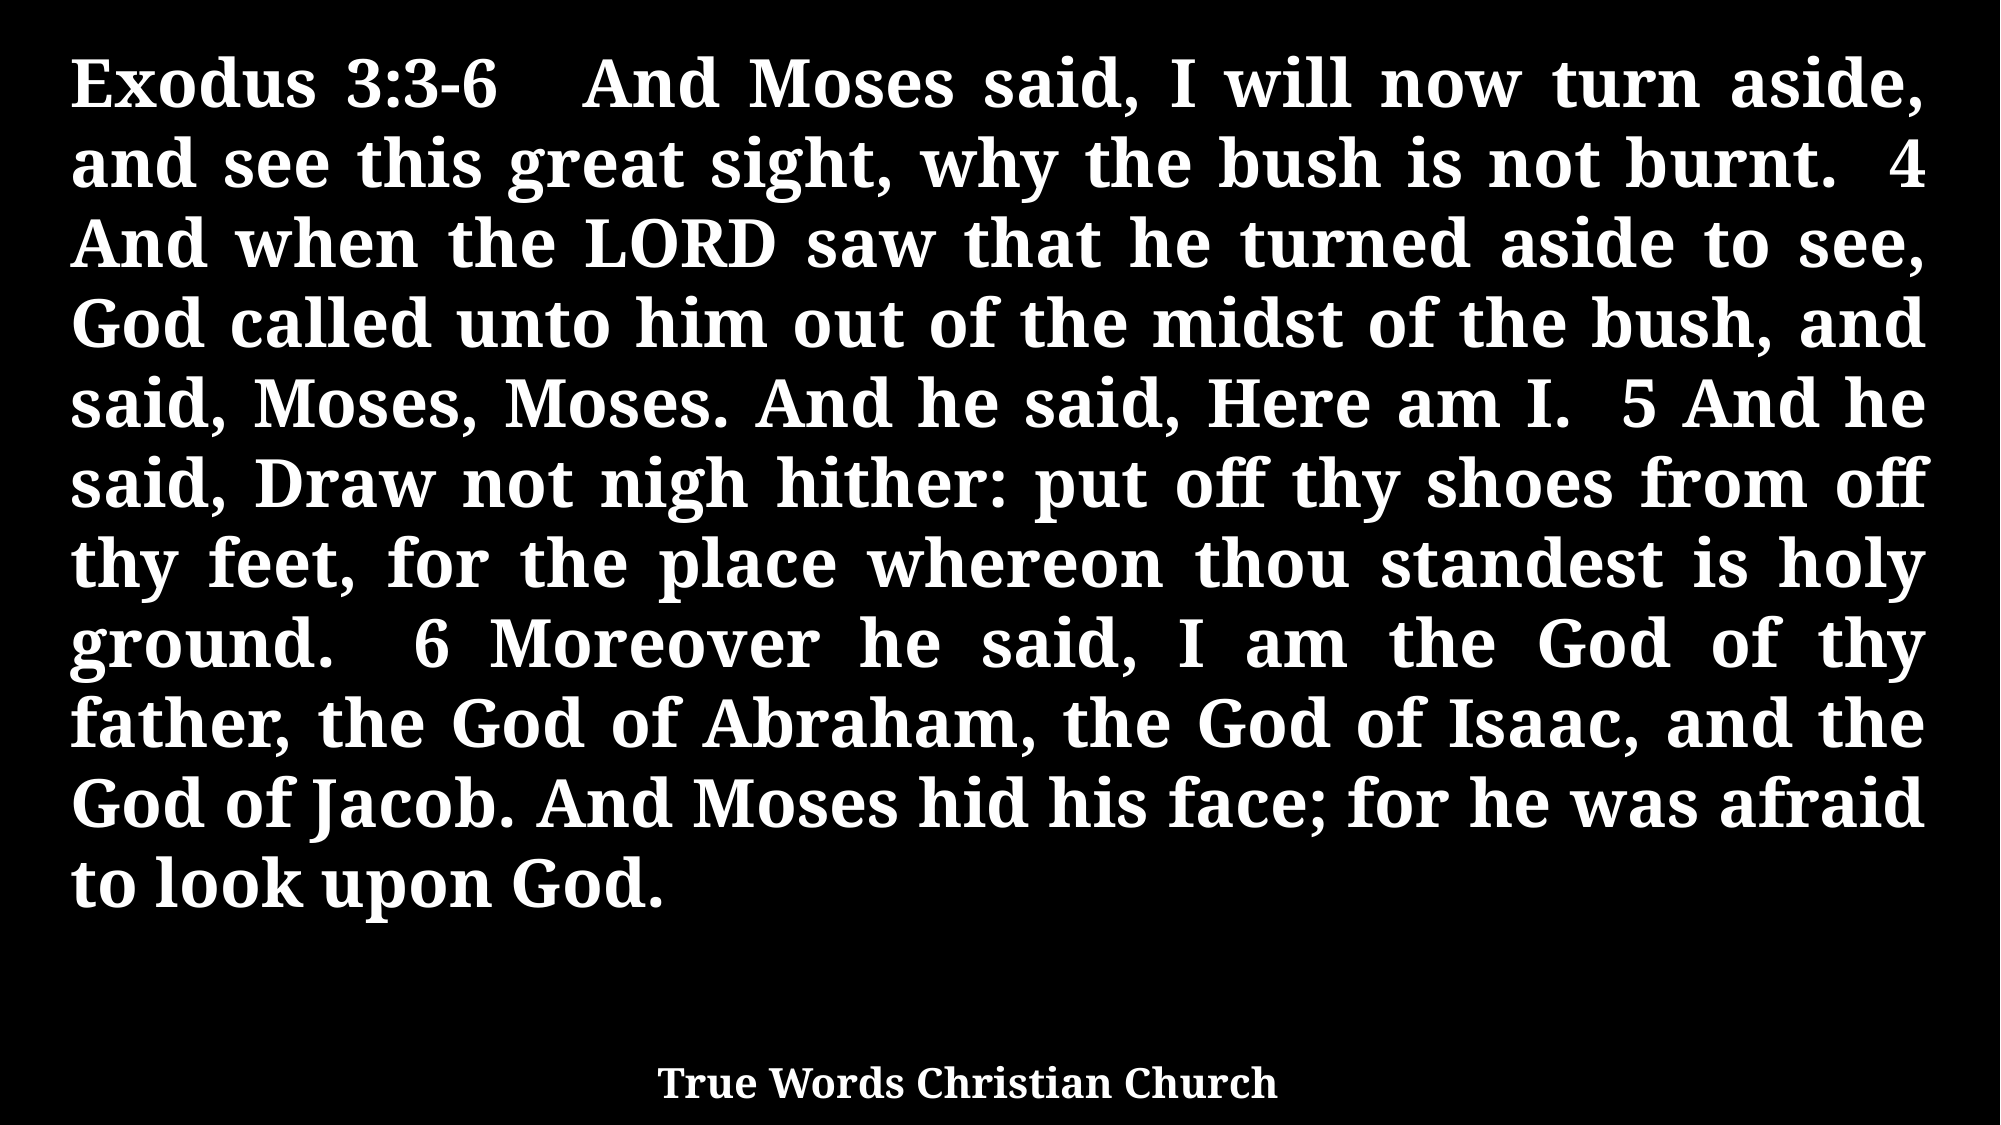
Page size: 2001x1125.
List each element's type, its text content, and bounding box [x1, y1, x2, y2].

text_box True Words Christian Church [642, 1049, 1294, 1114]
text_box Exodus 3:3-6 And Moses said, I will now turn aside, and see this great sight, why the bush is not burnt. 4 And when the LORD saw that he turned aside to see, God called unto him out of the midst of the bush, and said, Moses, Moses. And he said, Here am I. 5 And he said, Draw not nigh hither: put off thy shoes from off thy feet, for the place whereon thou standest is holy ground. 6 Moreover he said, I am the God of thy father, the God of Abraham, the God of Isaac, and the God of Jacob. And Moses hid his face; for he was afraid to look upon God. [55, 33, 1944, 928]
